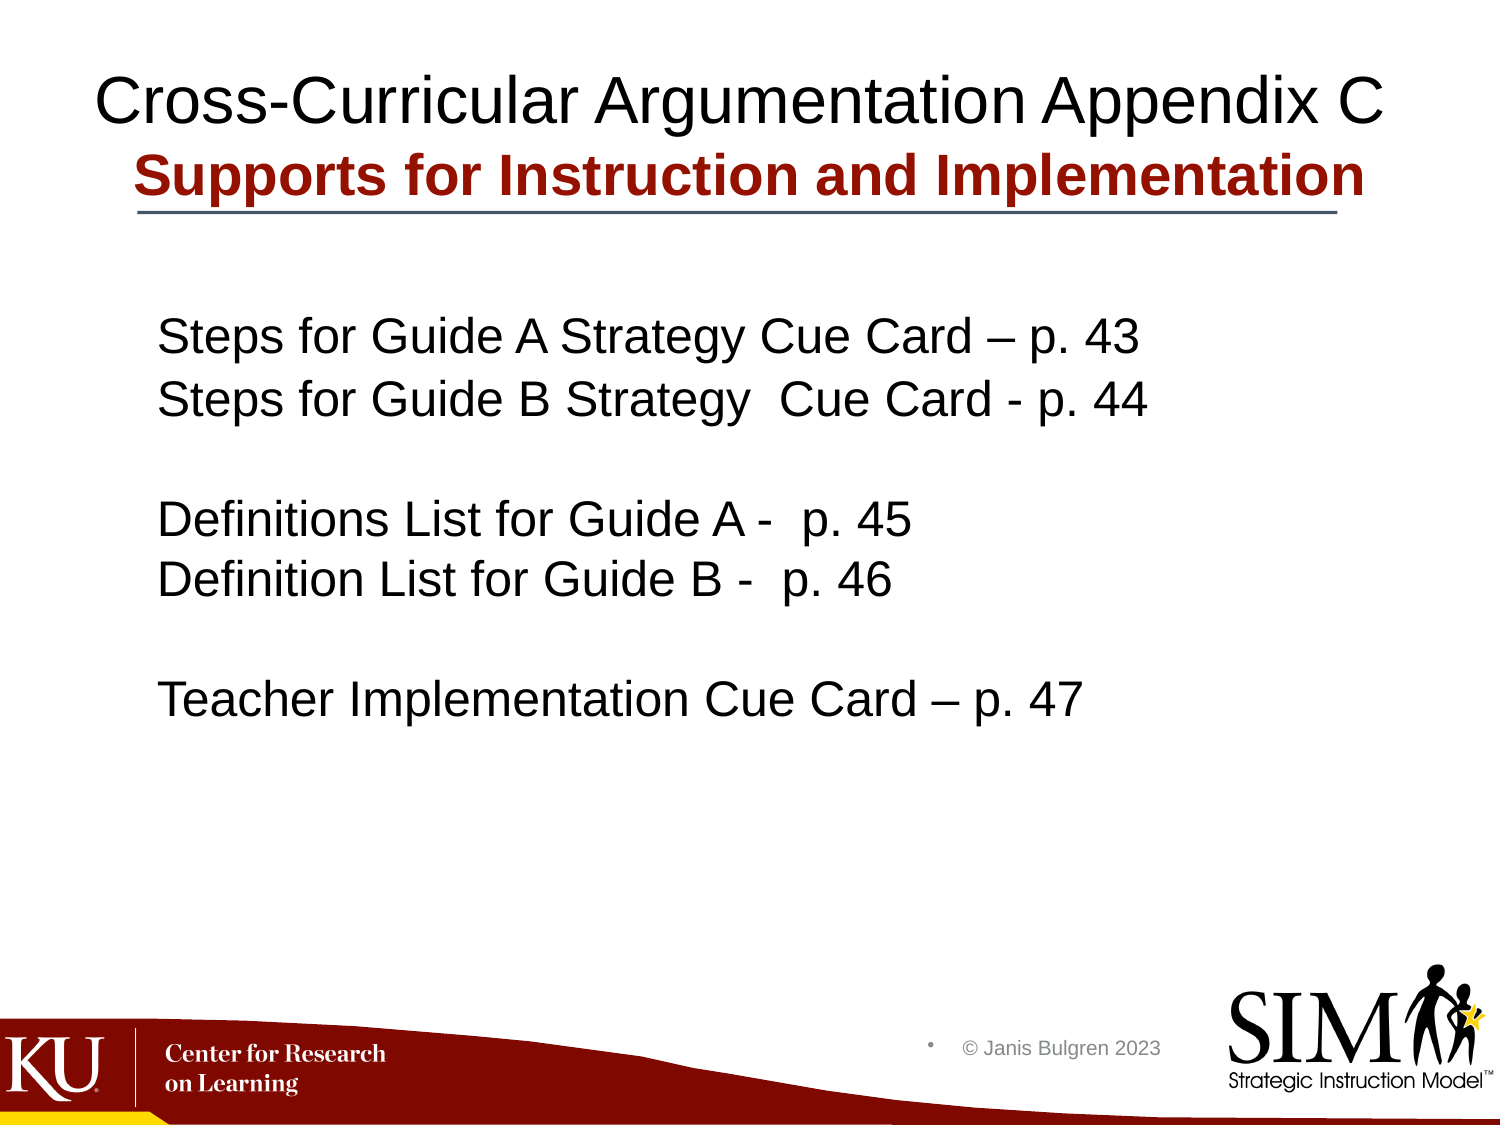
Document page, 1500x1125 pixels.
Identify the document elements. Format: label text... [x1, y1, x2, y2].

text_box Cross-Curricular Argumentation Appendix C Supports for Instruction and Implementation Steps for Guide A Strategy Cue Card – p. 43 Steps for Guide B Strategy Cue Card - p. 44 Definitions List for Guide A - p. 45 Definition List for Guide B - p. 46 Teacher Implementation Cue Card – p. 47 [0, 49, 1500, 885]
picture [1222, 949, 1500, 1108]
slide_number © Janis Bulgren 2023 [863, 1026, 1177, 1078]
picture [5, 1028, 386, 1107]
